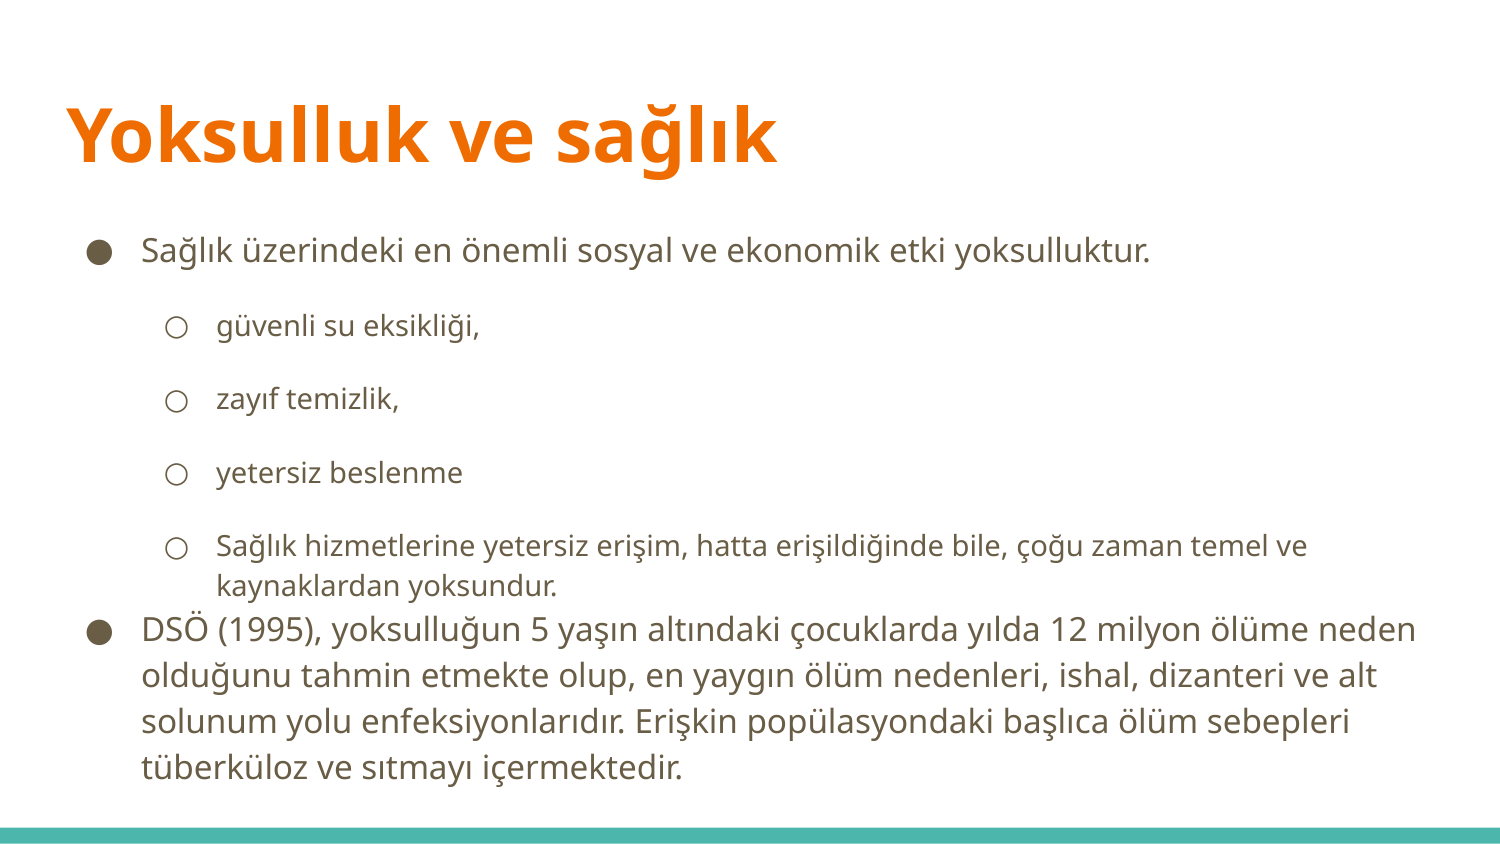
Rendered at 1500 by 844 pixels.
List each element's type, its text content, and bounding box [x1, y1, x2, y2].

title Yoksulluk ve sağlık [51, 72, 1449, 189]
list Sağlık üzerindeki en önemli sosyal ve ekonomik etki yoksulluktur. güvenli su eksikliği, zayıf temizlik, yetersiz beslenme Sağlık hizmetlerine yetersiz erişim, hatta erişildiğinde bile, çoğu zaman temel ve kaynaklardan yoksundur. DSÖ (1995), yoksulluğun 5 yaşın altındaki çocuklarda yılda 12 milyon ölüme neden olduğunu tahmin etmekte olup, en yaygın ölüm nedenleri, ishal, dizanteri ve alt solunum yolu enfeksiyonlarıdır. Erişkin popülasyondaki başlıca ölüm sebepleri tüberküloz ve sıtmayı içermektedir. [51, 207, 1449, 750]
